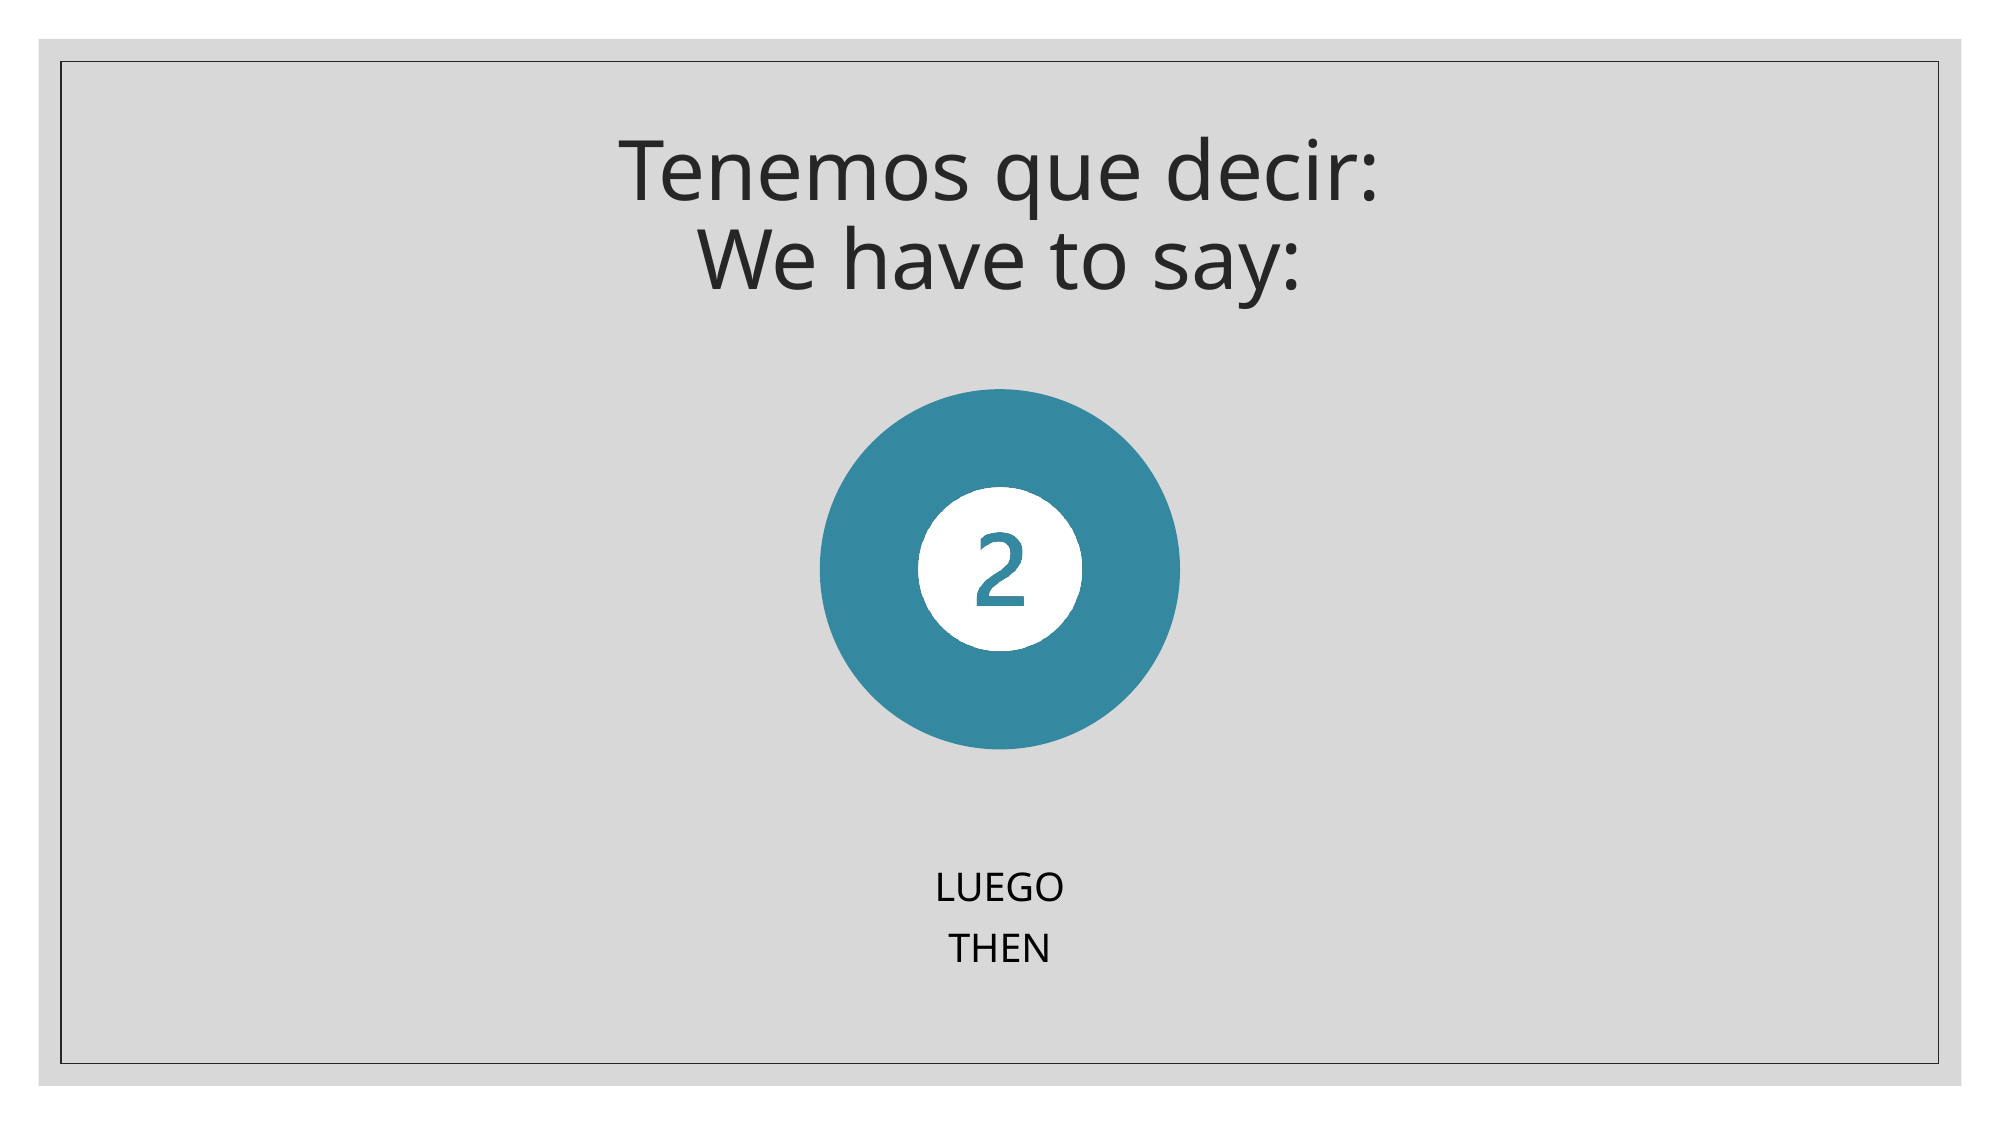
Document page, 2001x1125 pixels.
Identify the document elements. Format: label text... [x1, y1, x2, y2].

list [174, 378, 1825, 991]
title Tenemos que decir: We have to say: [174, 105, 1825, 331]
